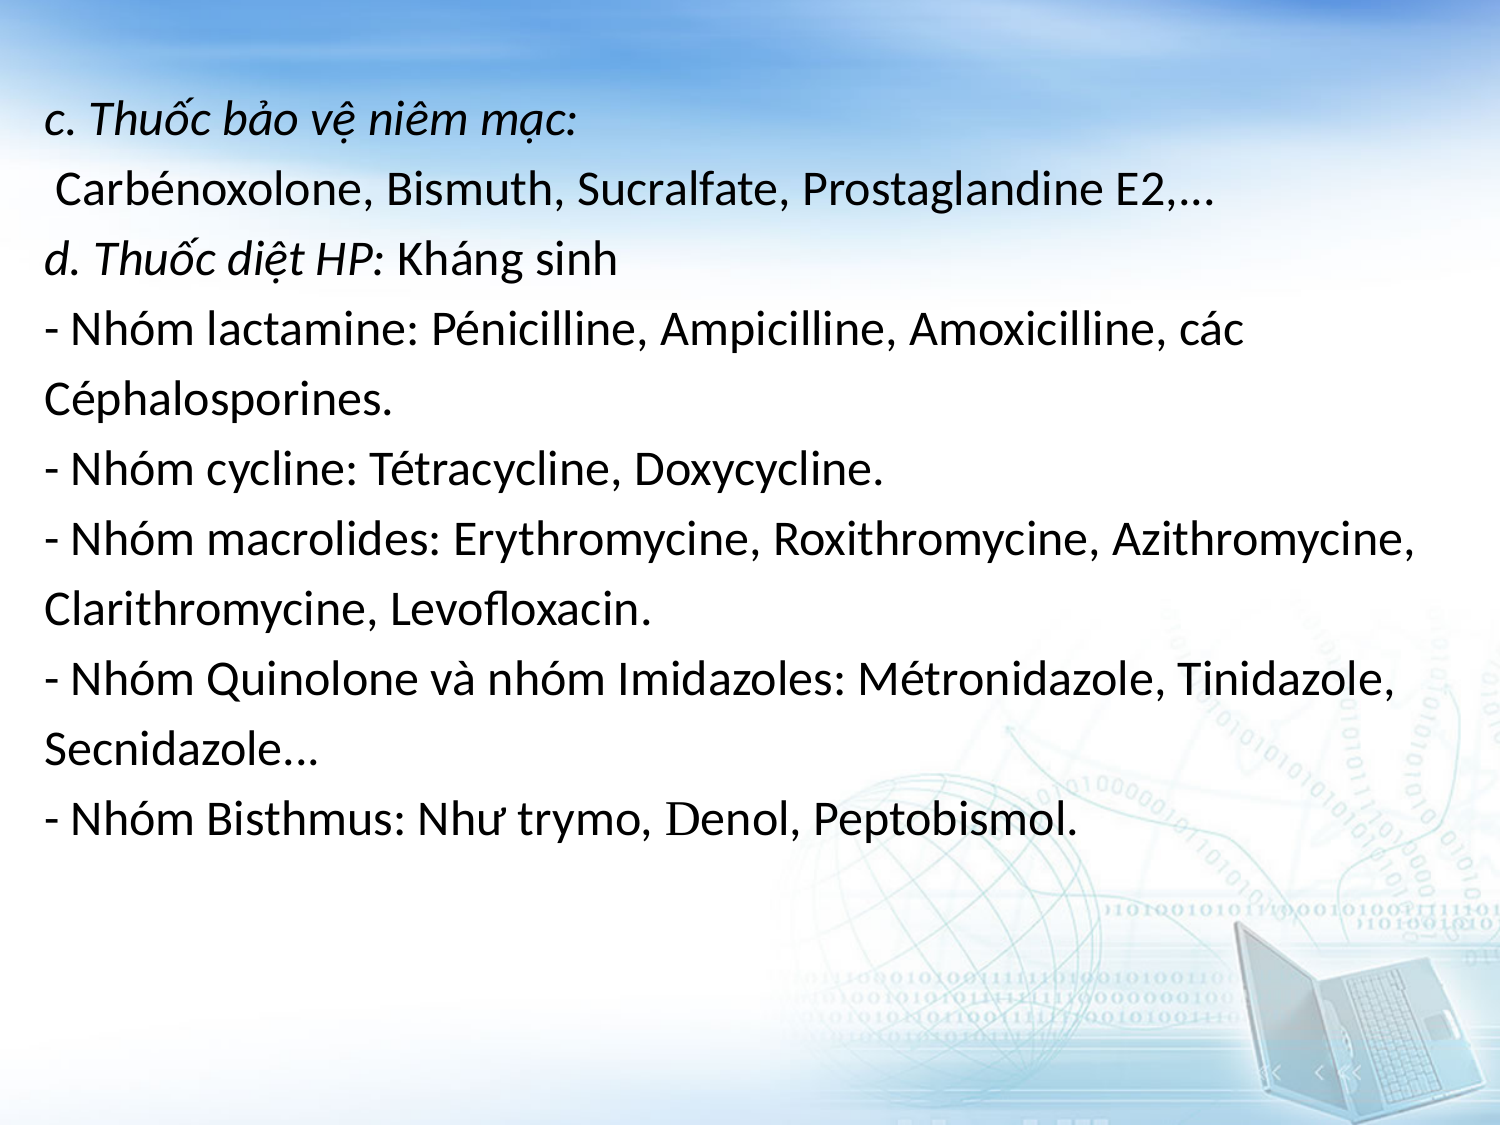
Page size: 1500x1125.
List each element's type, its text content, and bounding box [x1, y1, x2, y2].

list c. Thuốc bảo vệ niêm mạc: Carbénoxolone, Bismuth, Sucralfate, Prostaglandine E2,... d. Thuốc diệt HP: Kháng sinh - Nhóm lactamine: Pénicilline, Ampicilline, Amoxicilline, các Céphalosporines. - Nhóm cycline: Tétracycline, Doxycycline. - Nhóm macrolides: Erythromycine, Roxithromycine, Azithromycine, Clarithromycine, Levofloxacin. - Nhóm Quinolone và nhóm Imidazoles: Métronidazole, Tinidazole, Secnidazole... - Nhóm Bisthmus: Như trymo, Denol, Peptobismol. [29, 78, 1459, 1005]
picture [0, 0, 1500, 1125]
